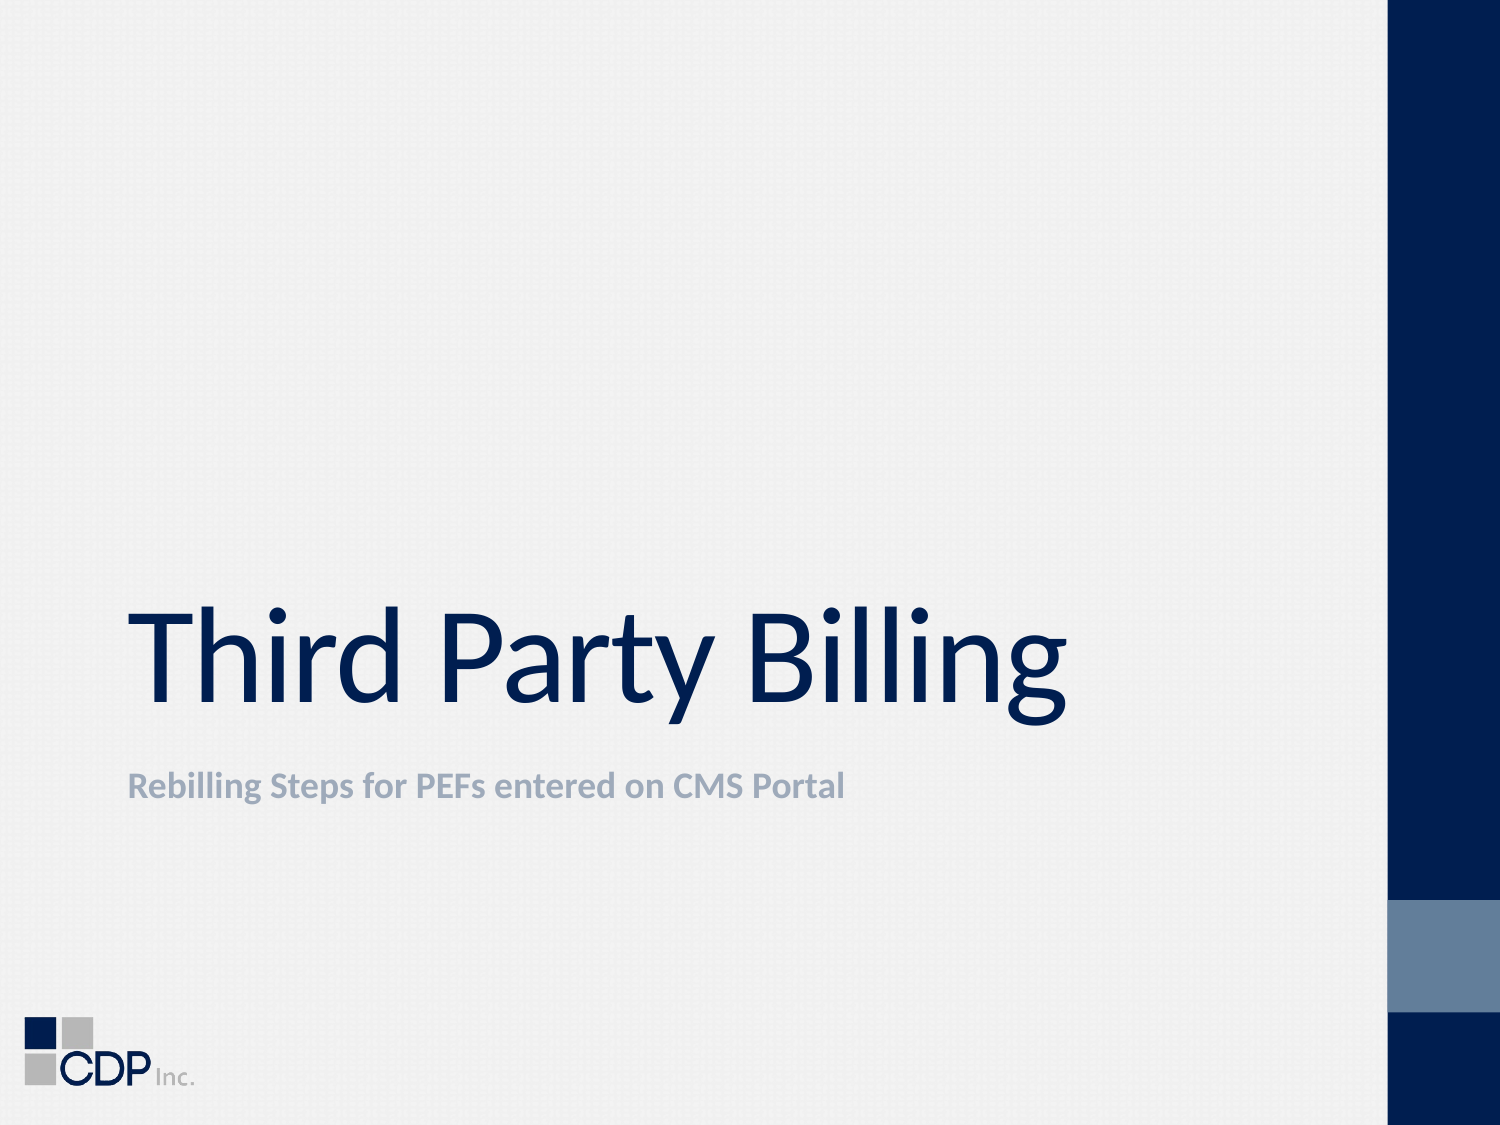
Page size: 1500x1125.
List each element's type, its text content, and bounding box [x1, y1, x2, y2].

title Third Party Billing [112, 312, 1350, 738]
subtitle Rebilling Steps for PEFs entered on CMS Portal [112, 750, 1173, 925]
picture [1, 999, 225, 1125]
